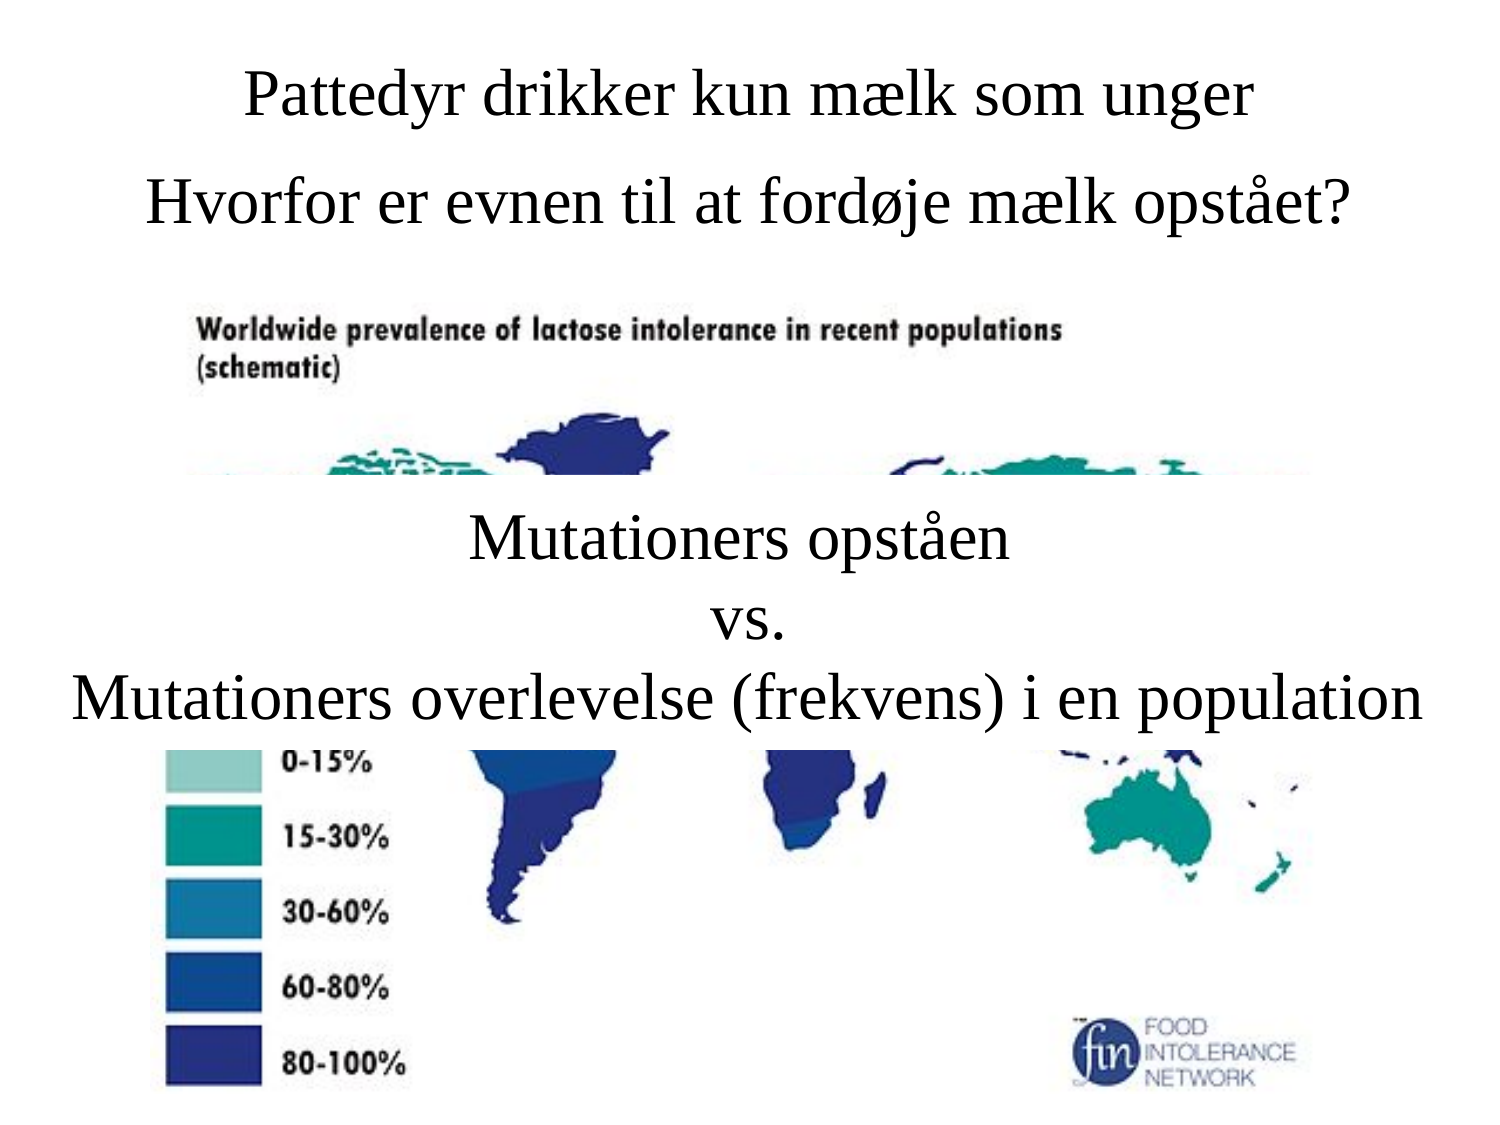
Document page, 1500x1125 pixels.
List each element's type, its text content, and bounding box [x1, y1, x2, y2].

text_box Mutationers opståen vs. Mutationers overlevelse (frekvens) i en population [1354, 474, 1492, 750]
text_box Hvorfor er evnen til at fordøje mælk opstået? [74, 103, 1425, 291]
title Pattedyr drikker kun mælk som unger [75, 0, 1425, 103]
text_box Mutationers opståen vs. Mutationers overlevelse (frekvens) i en population [5, 474, 144, 750]
picture [149, 266, 1351, 1095]
